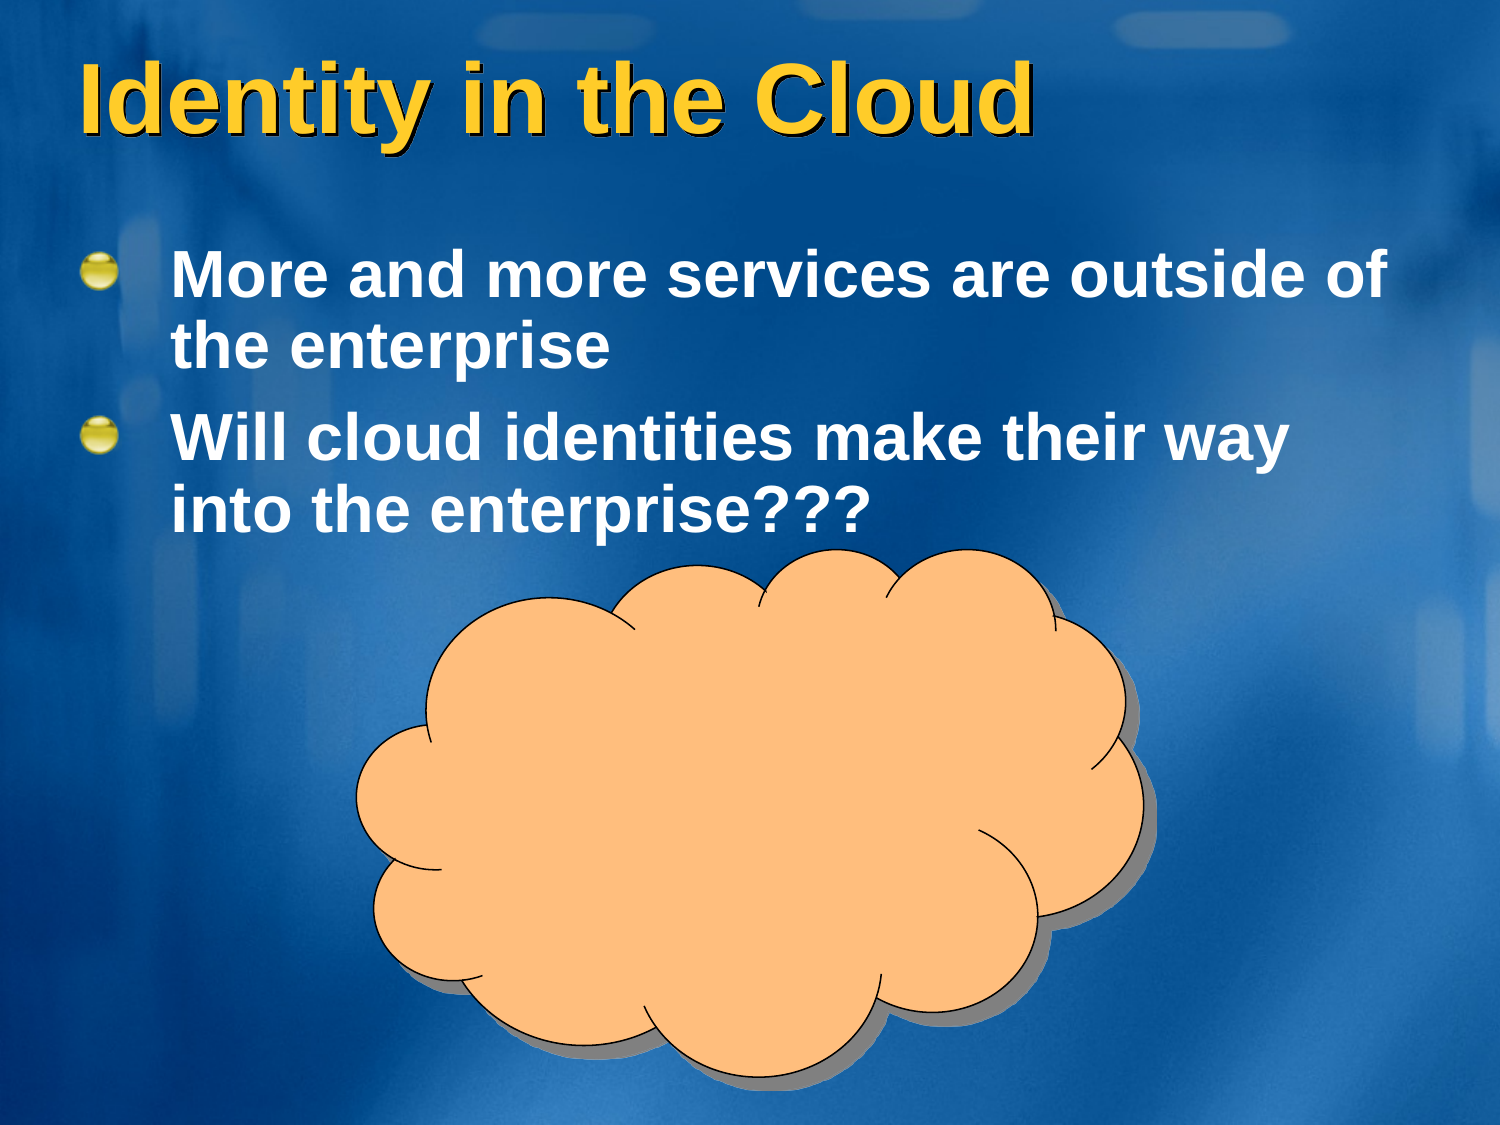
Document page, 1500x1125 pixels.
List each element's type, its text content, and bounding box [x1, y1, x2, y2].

list More and more services are outside of the enterprise Will cloud identities make their way into the enterprise??? [61, 231, 1439, 563]
picture [0, 0, 1500, 1125]
text_box [356, 549, 1144, 1078]
title Identity in the Cloud [62, 39, 1440, 164]
